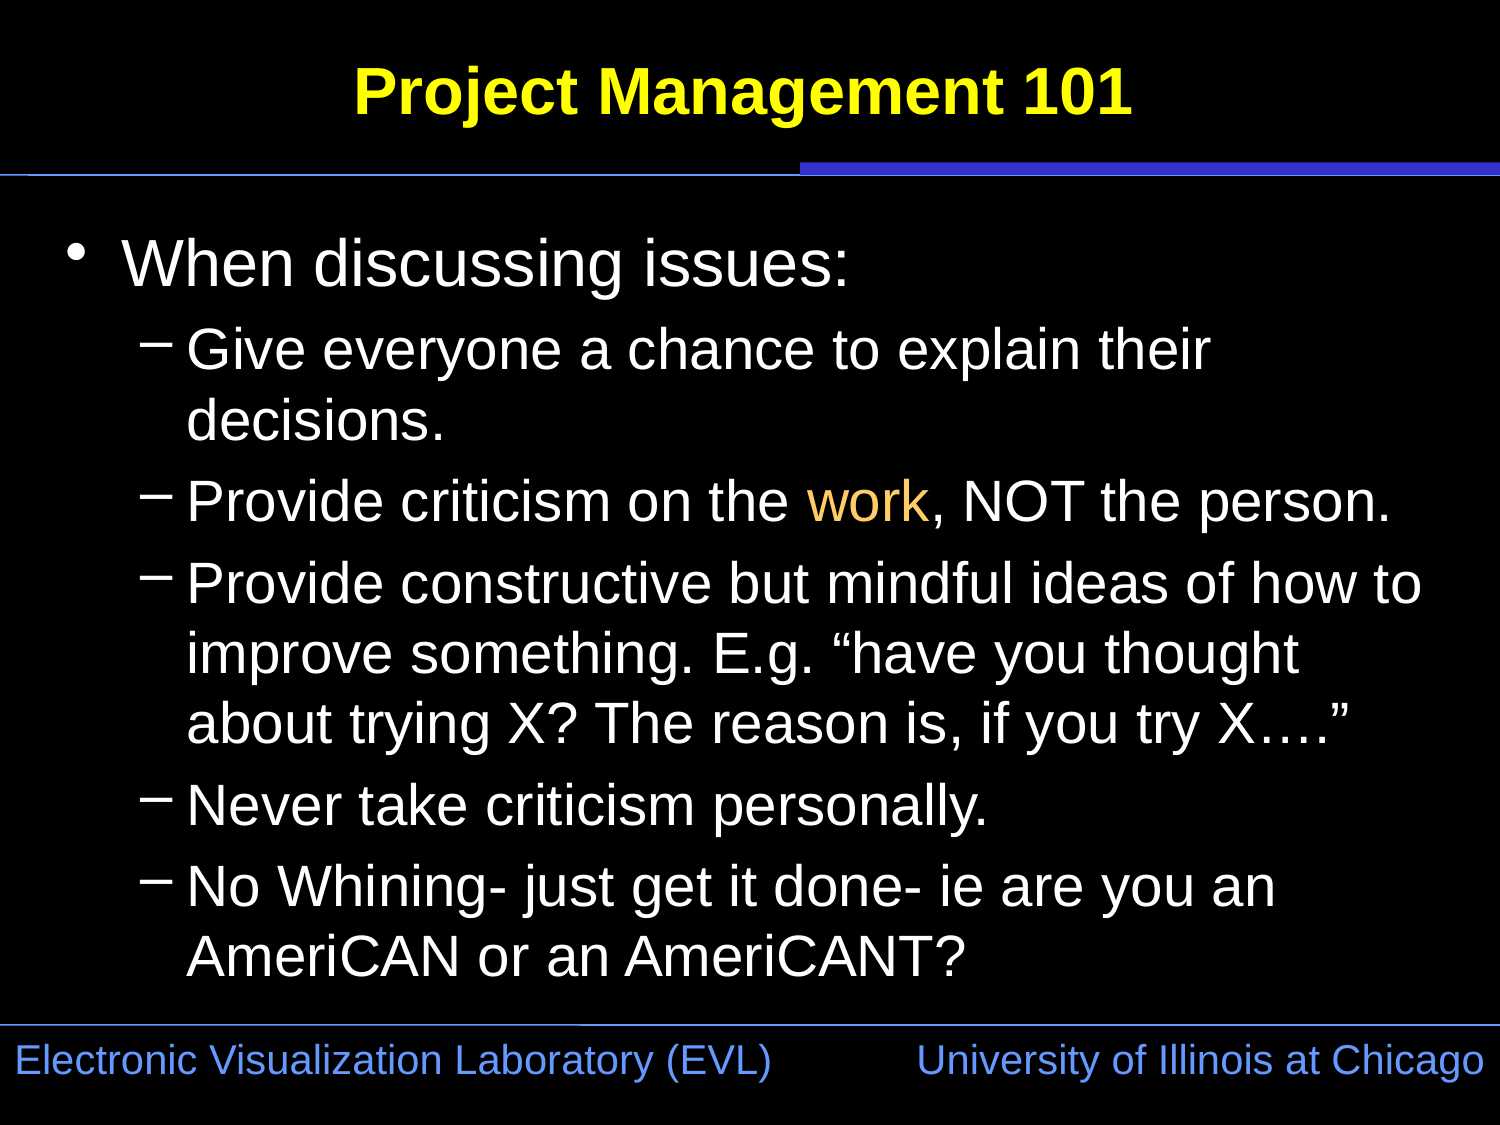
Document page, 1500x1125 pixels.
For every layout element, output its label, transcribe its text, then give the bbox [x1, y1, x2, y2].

list When discussing issues: Give everyone a chance to explain their decisions. Provide criticism on the work, NOT the person. Provide constructive but mindful ideas of how to improve something. E.g. “have you thought about trying X? The reason is, if you try X….” Never take criticism personally. No Whining- just get it done- ie are you an AmeriCAN or an AmeriCANT? [49, 212, 1463, 963]
title Project Management 101 [62, 0, 1426, 176]
